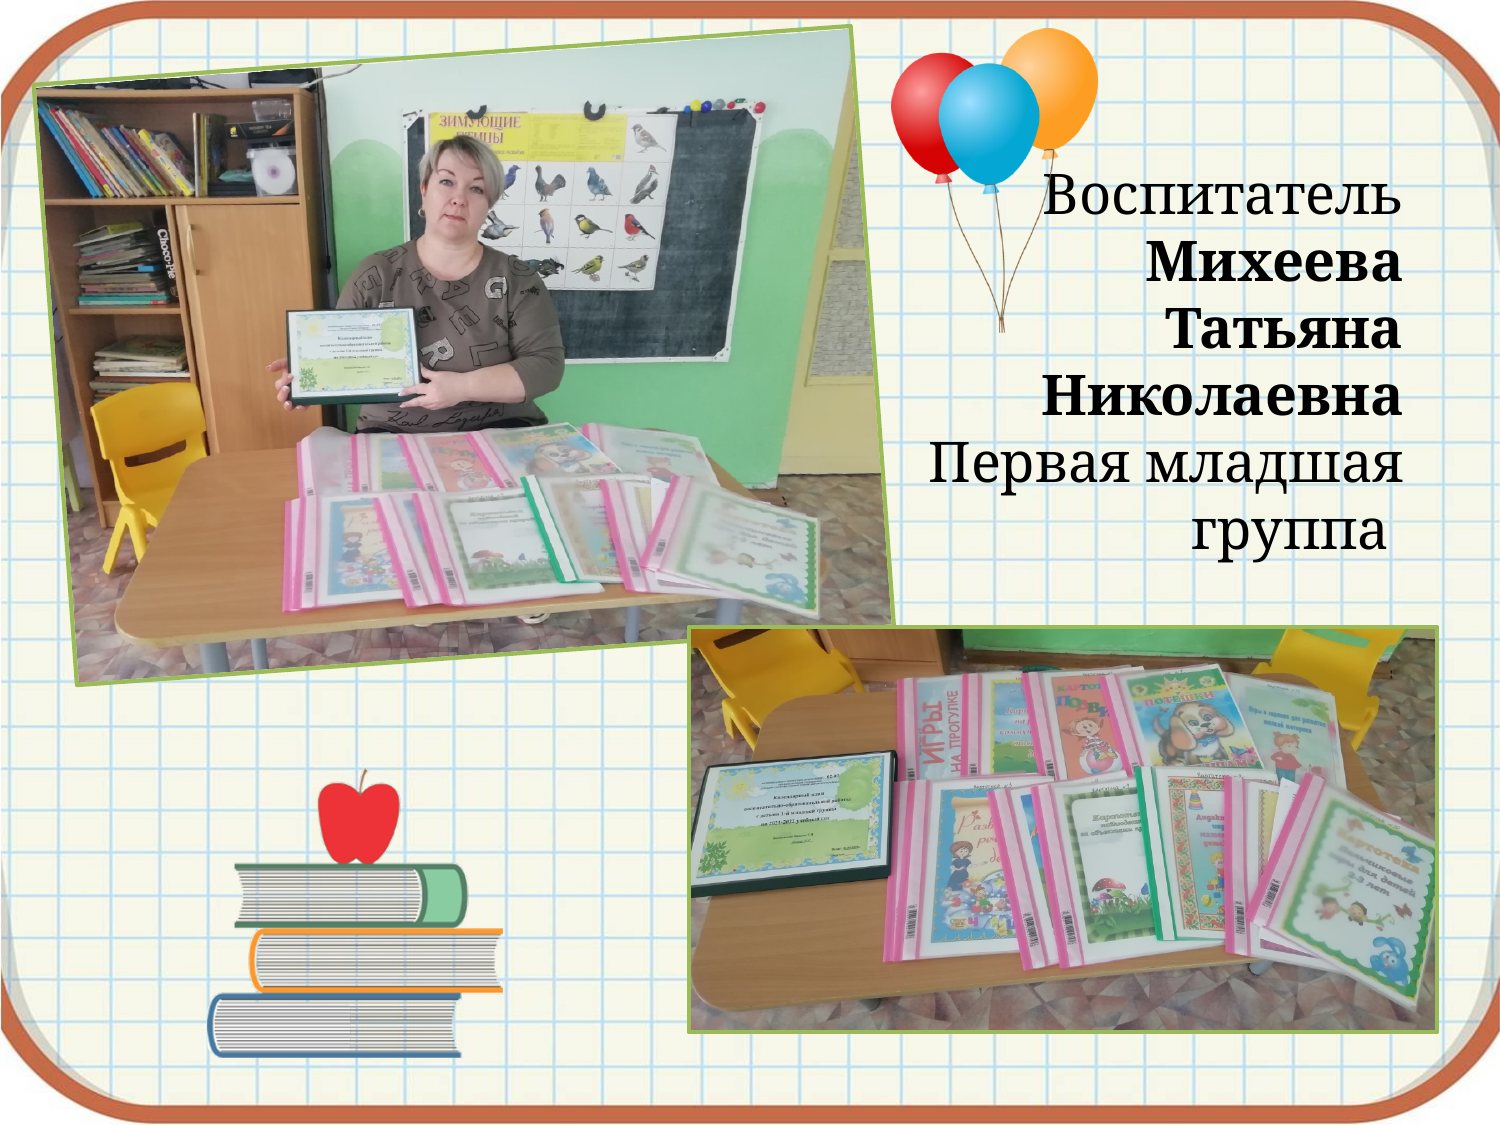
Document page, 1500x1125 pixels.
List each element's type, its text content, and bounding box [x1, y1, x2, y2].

picture [0, 0, 1500, 1125]
title Воспитатель Михеева Татьяна Николаевна Первая младшая группа [903, 507, 1419, 595]
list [206, 767, 504, 1059]
title Воспитатель Михеева Татьяна Николаевна Первая младшая группа [903, 125, 1419, 395]
text_box [880, 395, 1436, 507]
